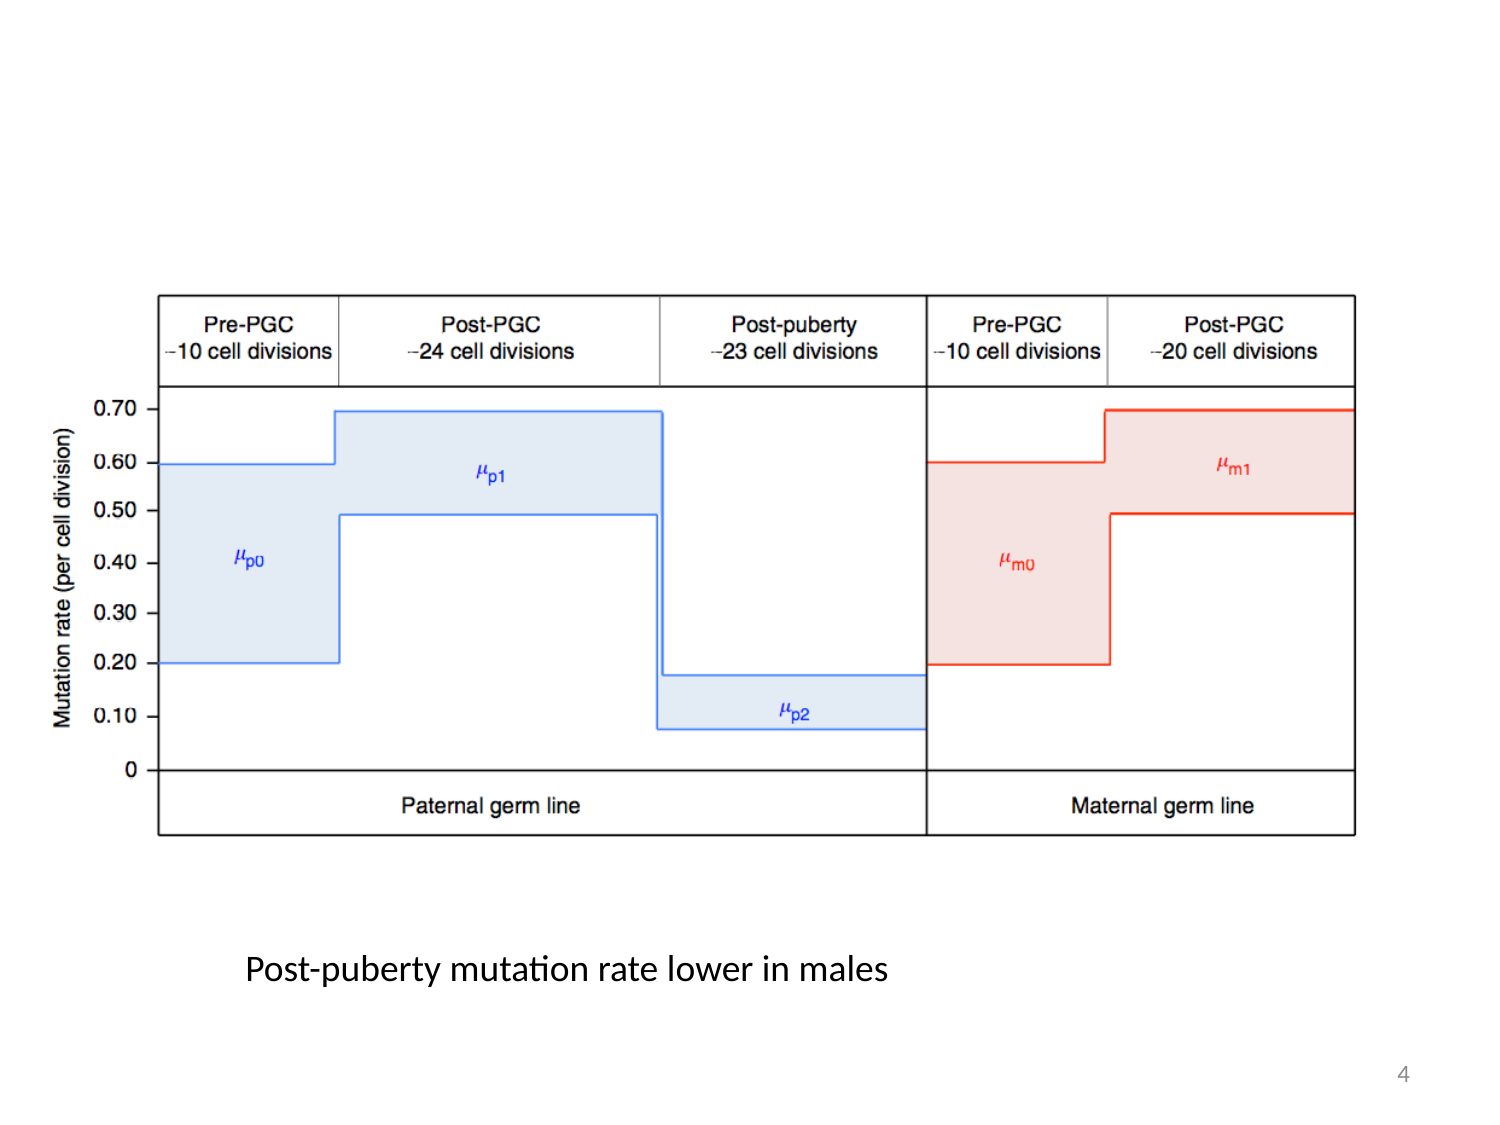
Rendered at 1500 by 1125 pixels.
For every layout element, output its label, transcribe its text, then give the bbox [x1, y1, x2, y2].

picture [16, 232, 1426, 864]
text_box Post-puberty mutation rate lower in males [230, 936, 905, 996]
slide_number 4 [1074, 1042, 1425, 1103]
